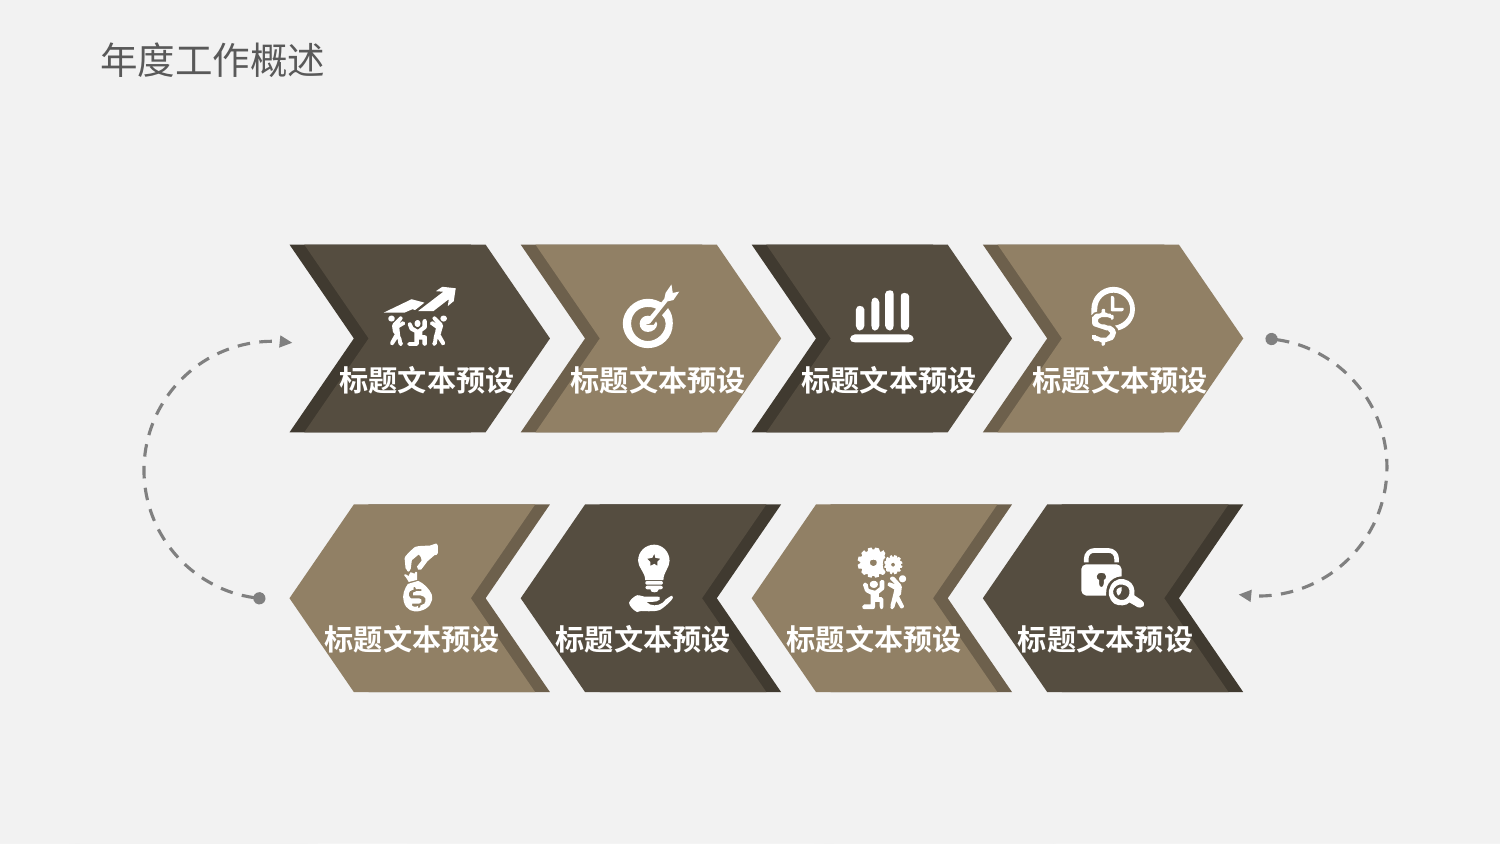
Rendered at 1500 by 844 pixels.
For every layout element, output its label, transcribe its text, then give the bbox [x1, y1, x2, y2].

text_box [289, 504, 1244, 693]
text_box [289, 244, 1244, 433]
text_box [1249, 332, 1388, 603]
text_box [143, 335, 284, 605]
text_box 年度工作概述 [100, 28, 450, 91]
